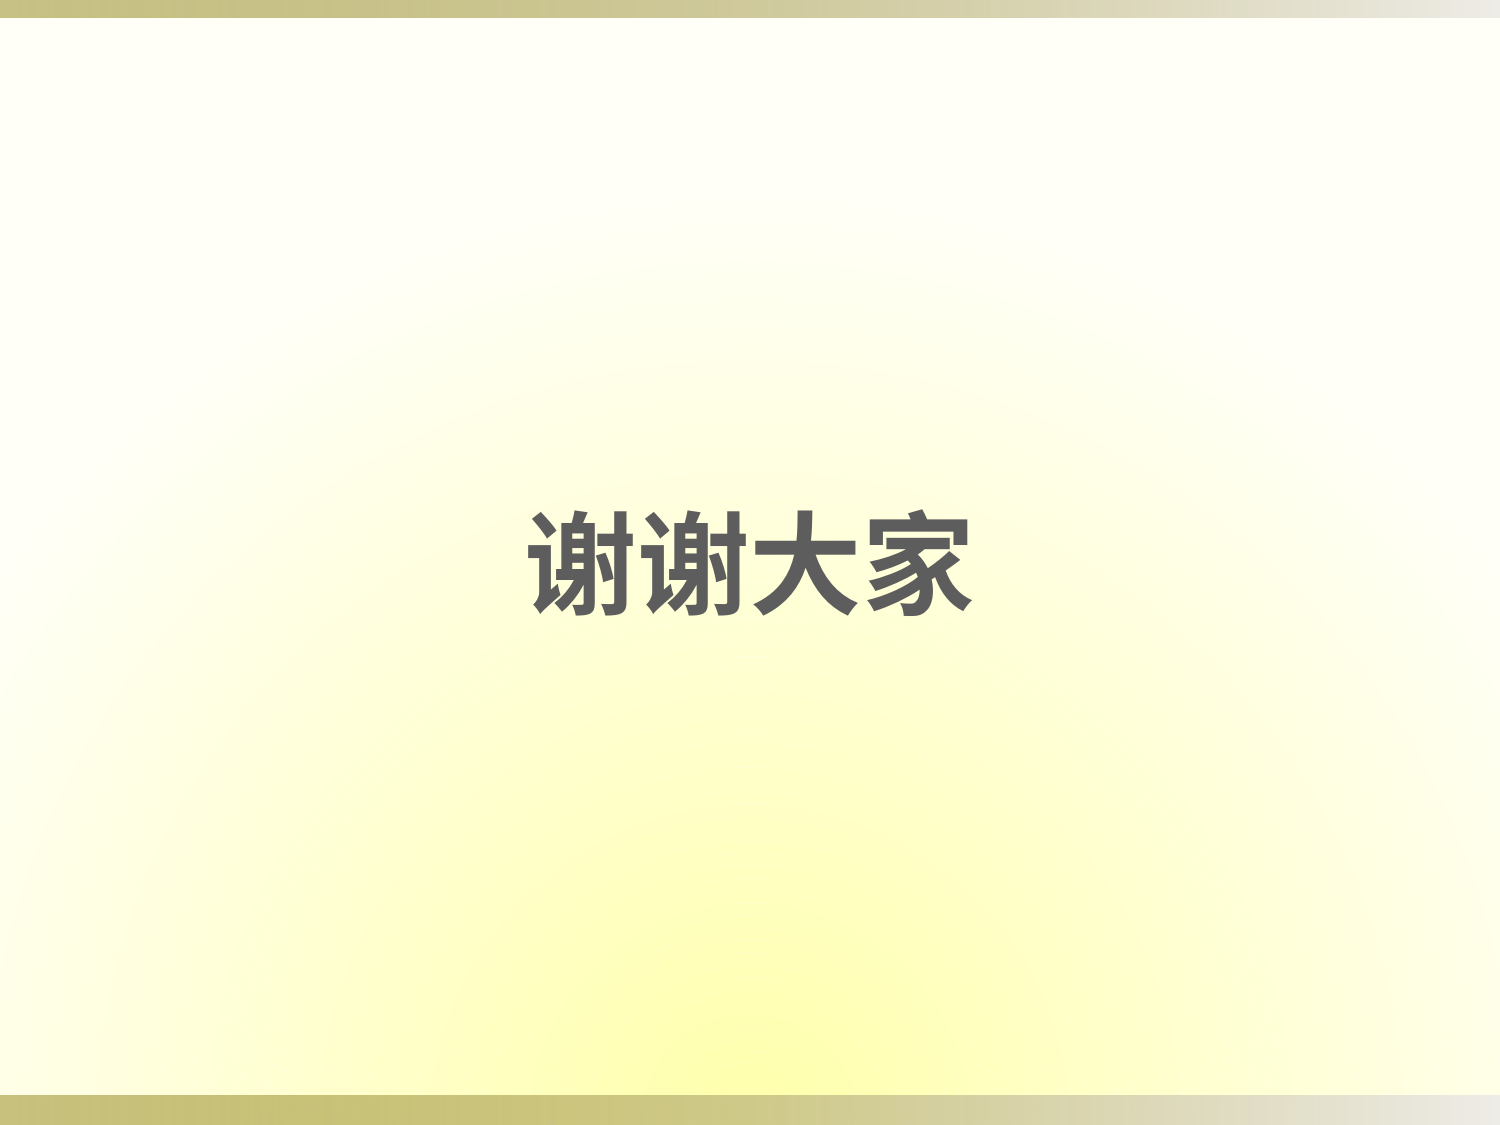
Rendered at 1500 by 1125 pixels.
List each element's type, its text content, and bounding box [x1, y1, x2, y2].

text_box 谢谢大家 [509, 486, 990, 637]
